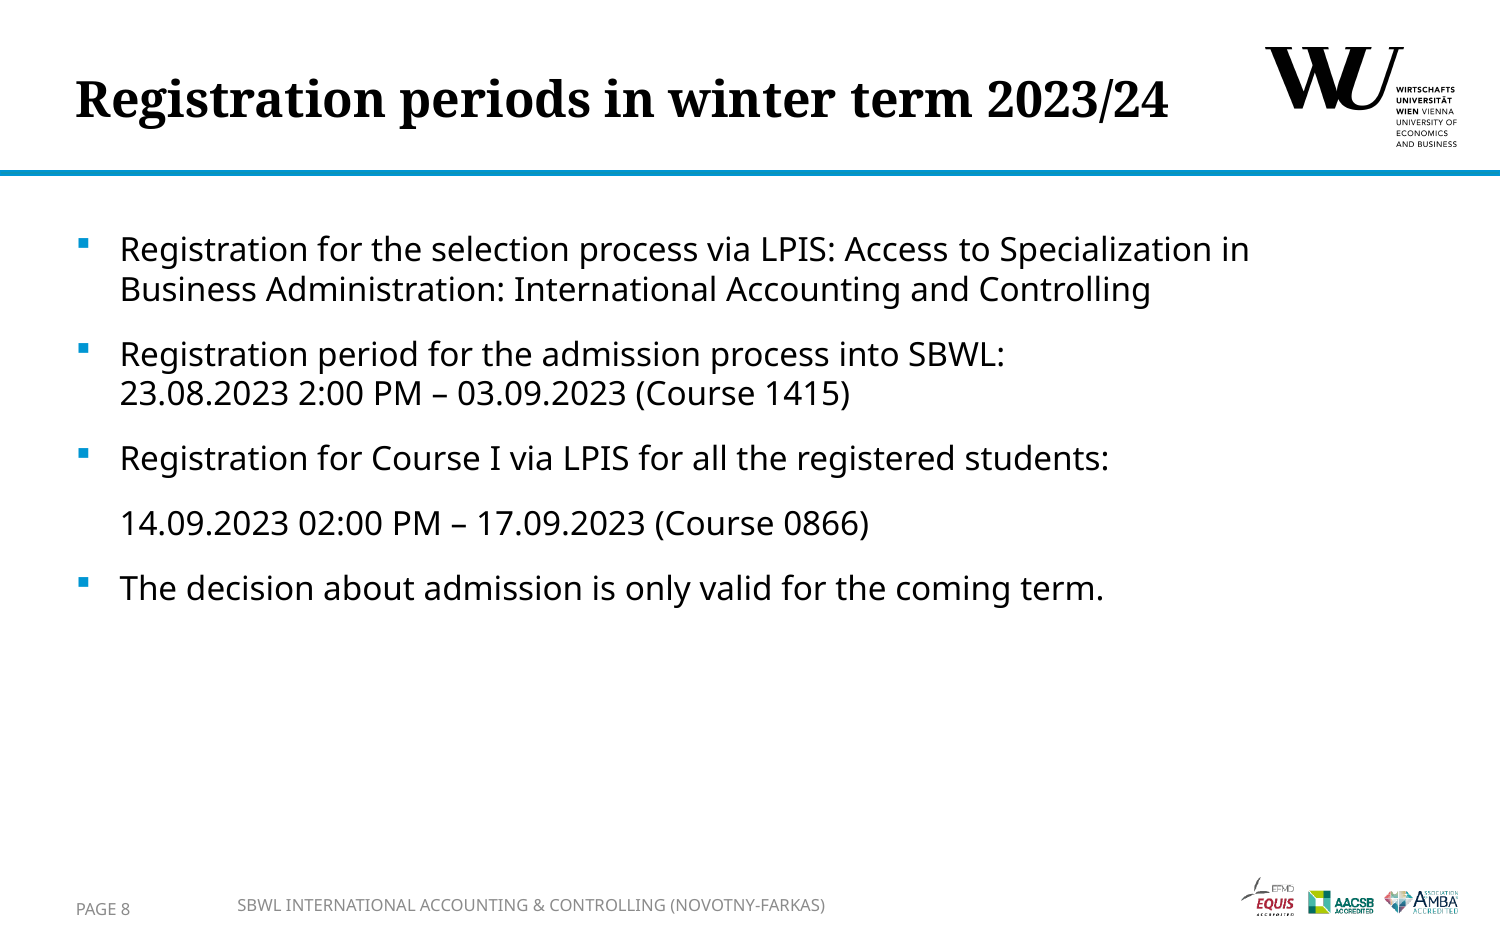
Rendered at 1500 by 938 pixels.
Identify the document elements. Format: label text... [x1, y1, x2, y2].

picture [1241, 877, 1458, 916]
list Registration for the selection process via LPIS: Access to Specialization in Business Administration: International Accounting and Controlling Registration period for the admission process into SBWL: 23.08.2023 2:00 PM – 03.09.2023 (Course 1415) Registration for Course I via LPIS for all the registered students: 14.09.2023 02:00 PM – 17.09.2023 (Course 0866) The decision about admission is only valid for the coming term. [75, 220, 1349, 853]
picture [1265, 47, 1457, 149]
slide_number Page 8 [75, 887, 223, 931]
title Registration periods in winter term 2023/24 [75, 22, 1238, 172]
footer SBWL International Accounting & Controlling (Novotny-Farkas) [222, 880, 999, 931]
